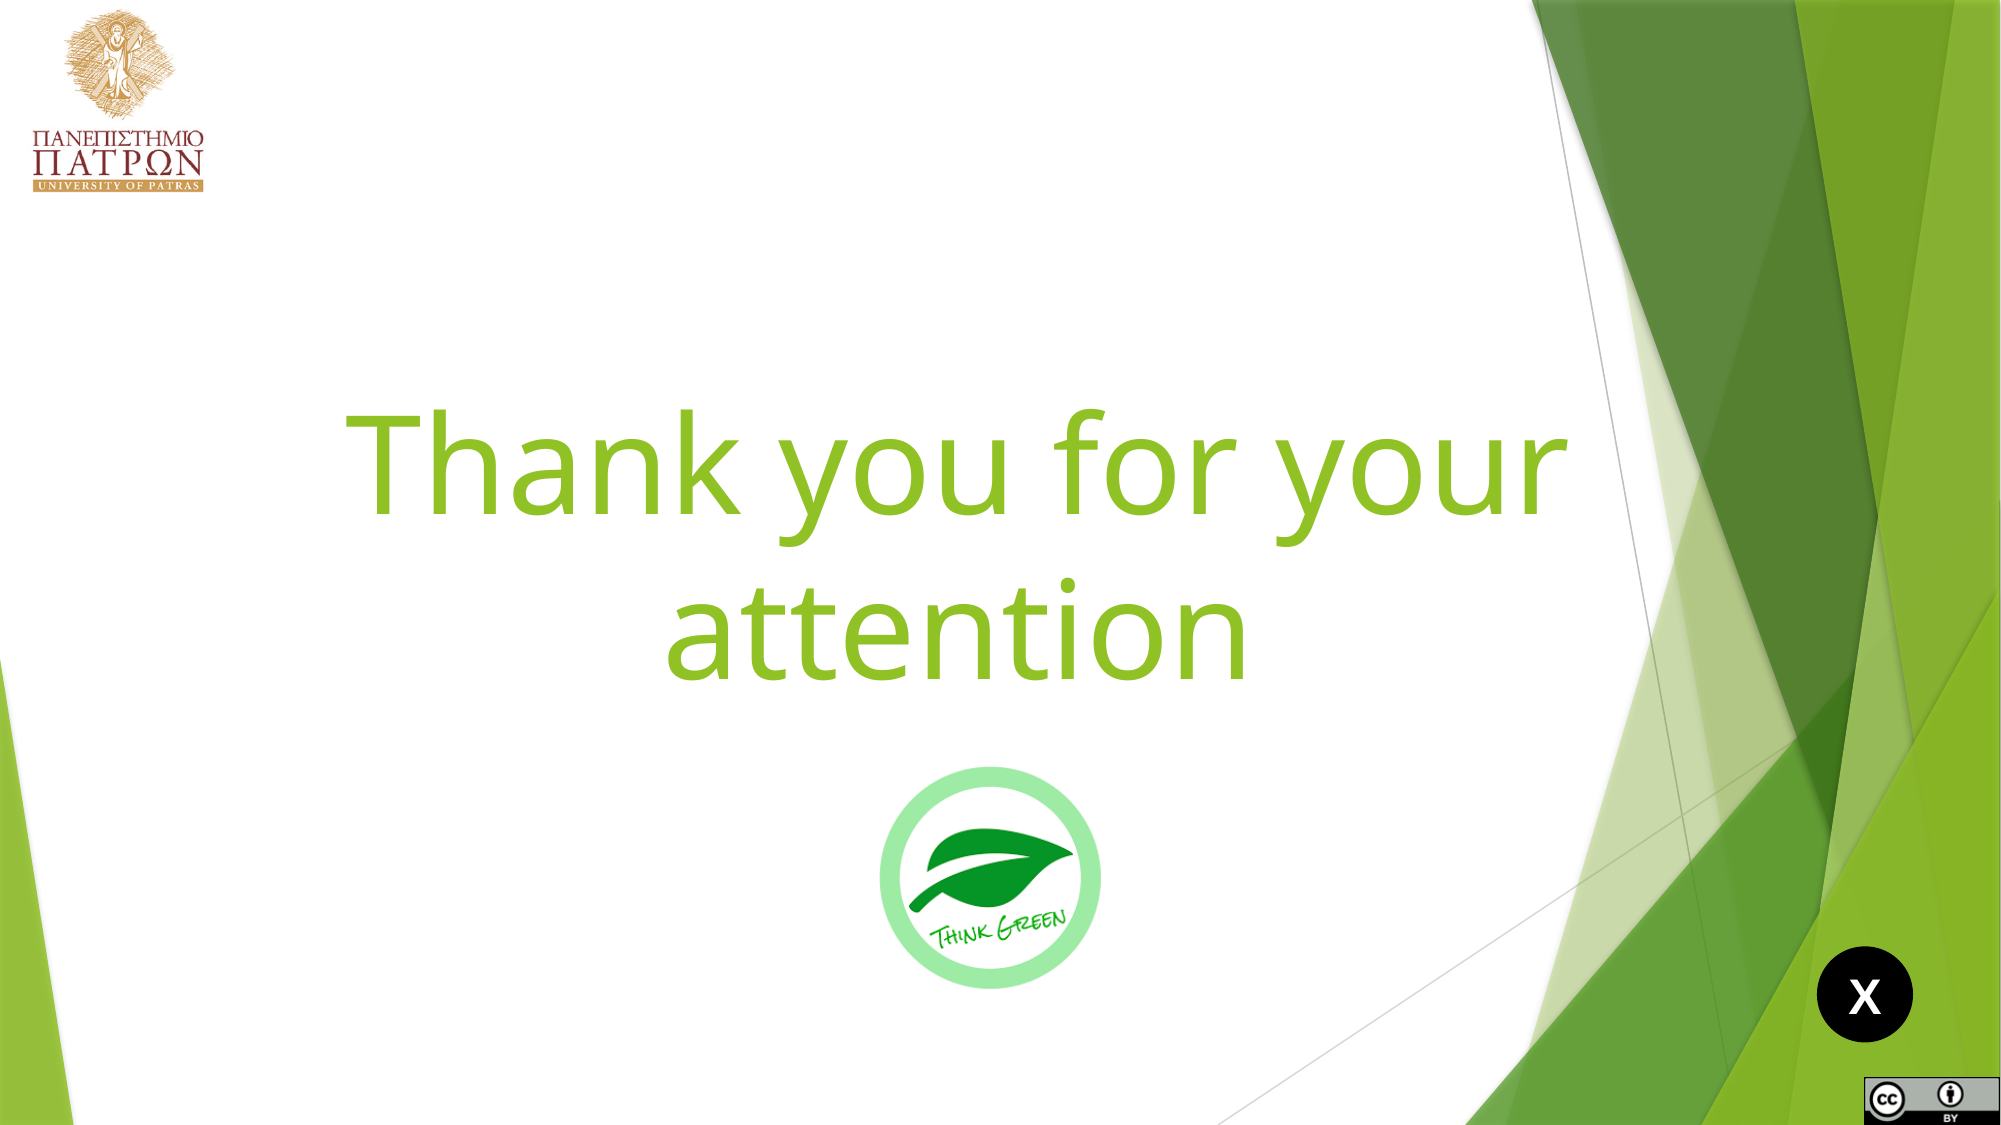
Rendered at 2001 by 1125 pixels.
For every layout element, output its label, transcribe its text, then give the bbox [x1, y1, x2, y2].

picture [23, 0, 214, 203]
text_box X [1817, 947, 1913, 1042]
title Thank you for your attention [253, 369, 1664, 500]
picture [1864, 1077, 2000, 1125]
picture [874, 762, 1108, 995]
